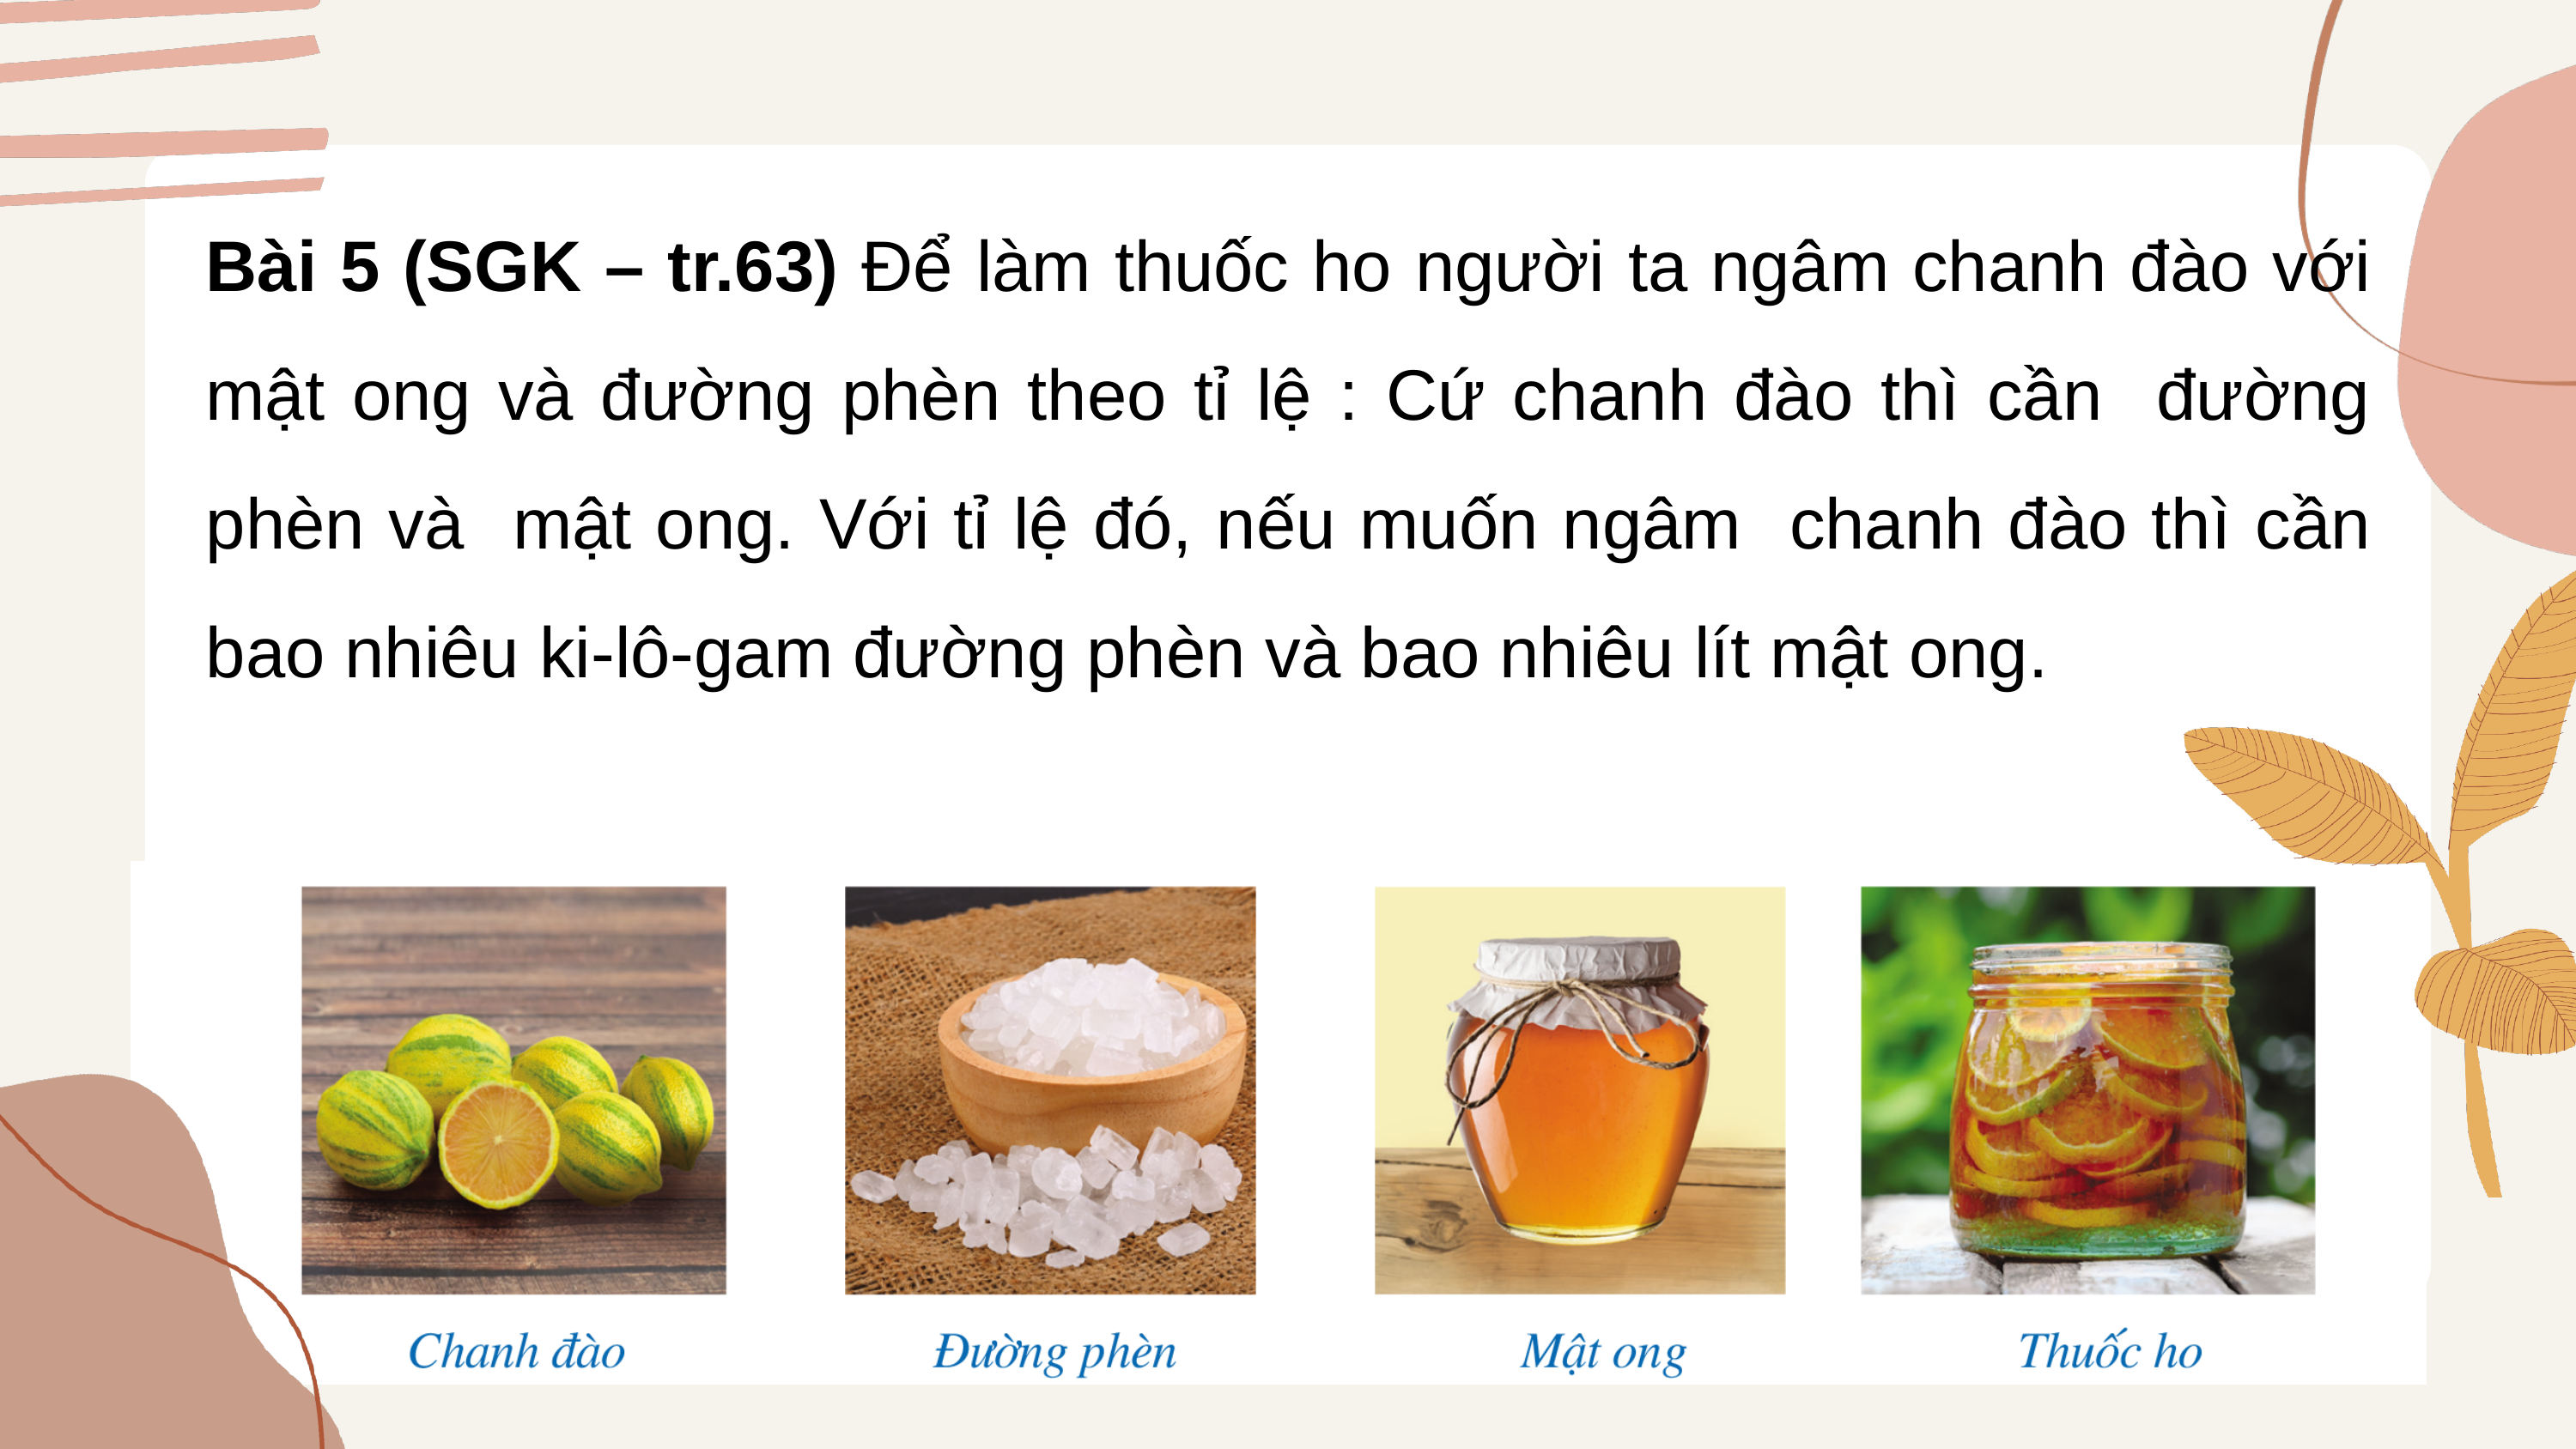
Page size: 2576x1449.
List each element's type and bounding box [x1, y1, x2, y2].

picture [0, 0, 329, 216]
picture [0, 0, 2576, 1449]
text_box [144, 144, 2241, 858]
